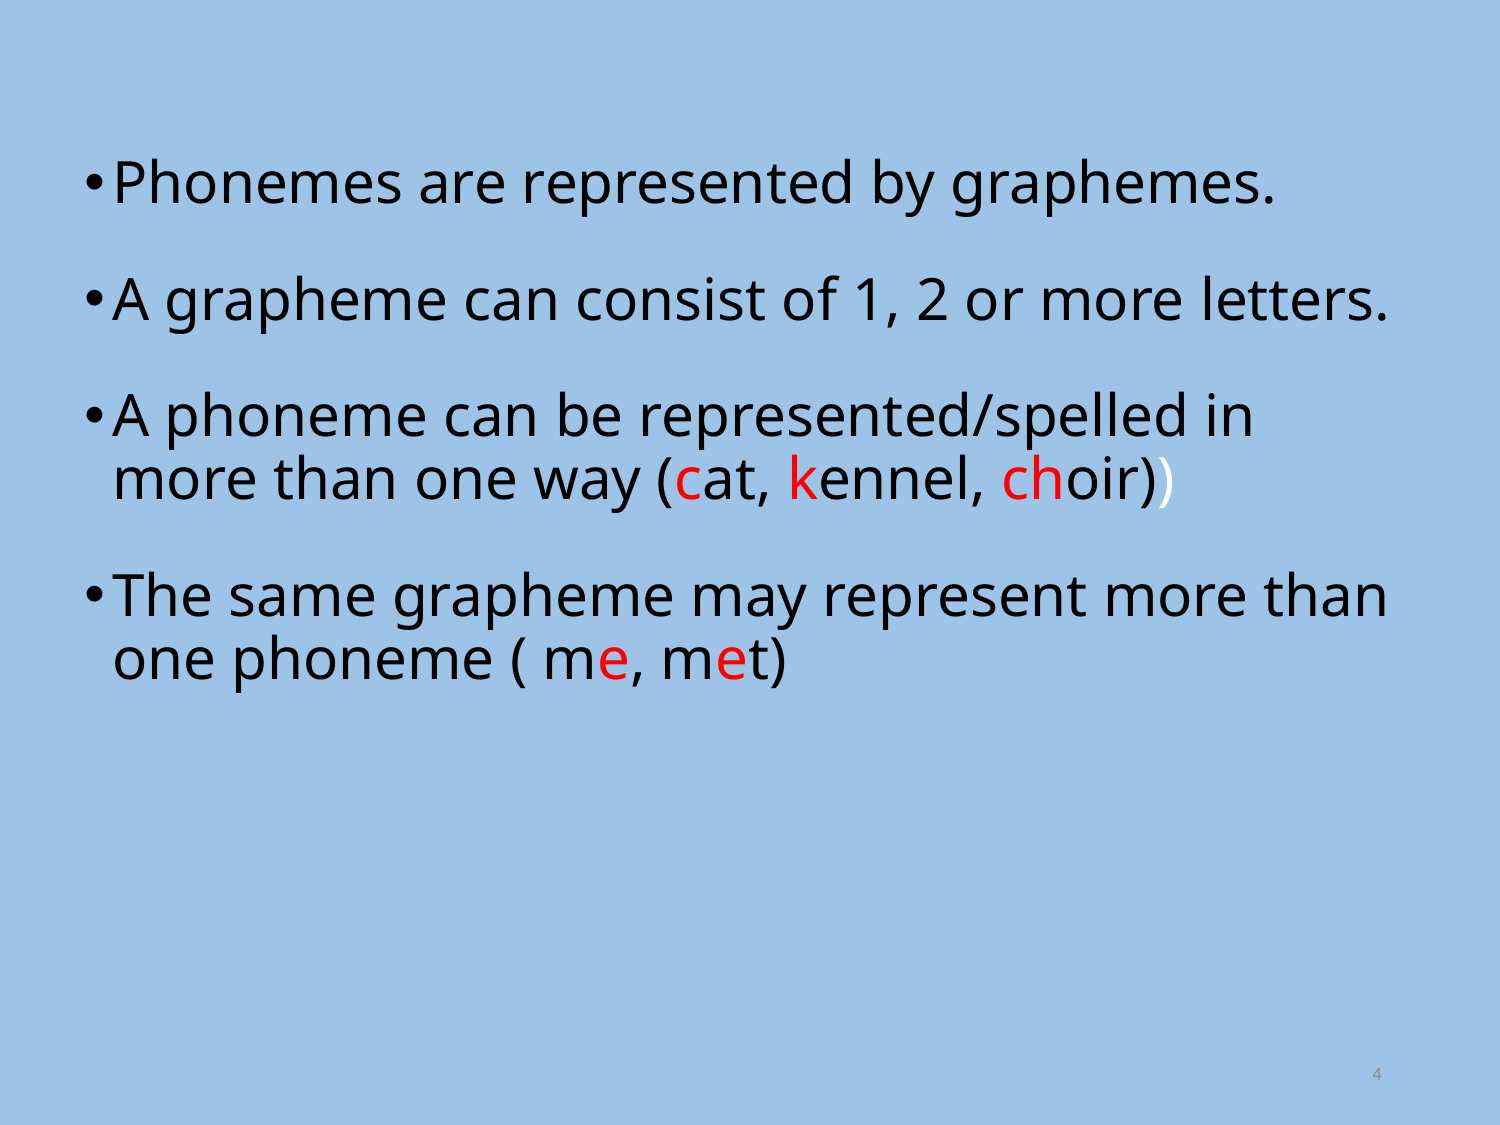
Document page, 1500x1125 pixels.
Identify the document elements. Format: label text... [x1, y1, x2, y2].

slide_number 4 [1059, 1042, 1397, 1103]
list Phonemes are represented by graphemes. A grapheme can consist of 1, 2 or more letters. A phoneme can be represented/spelled in more than one way (cat, kennel, choir)) The same grapheme may represent more than one phoneme ( me, met) [69, 145, 1420, 846]
